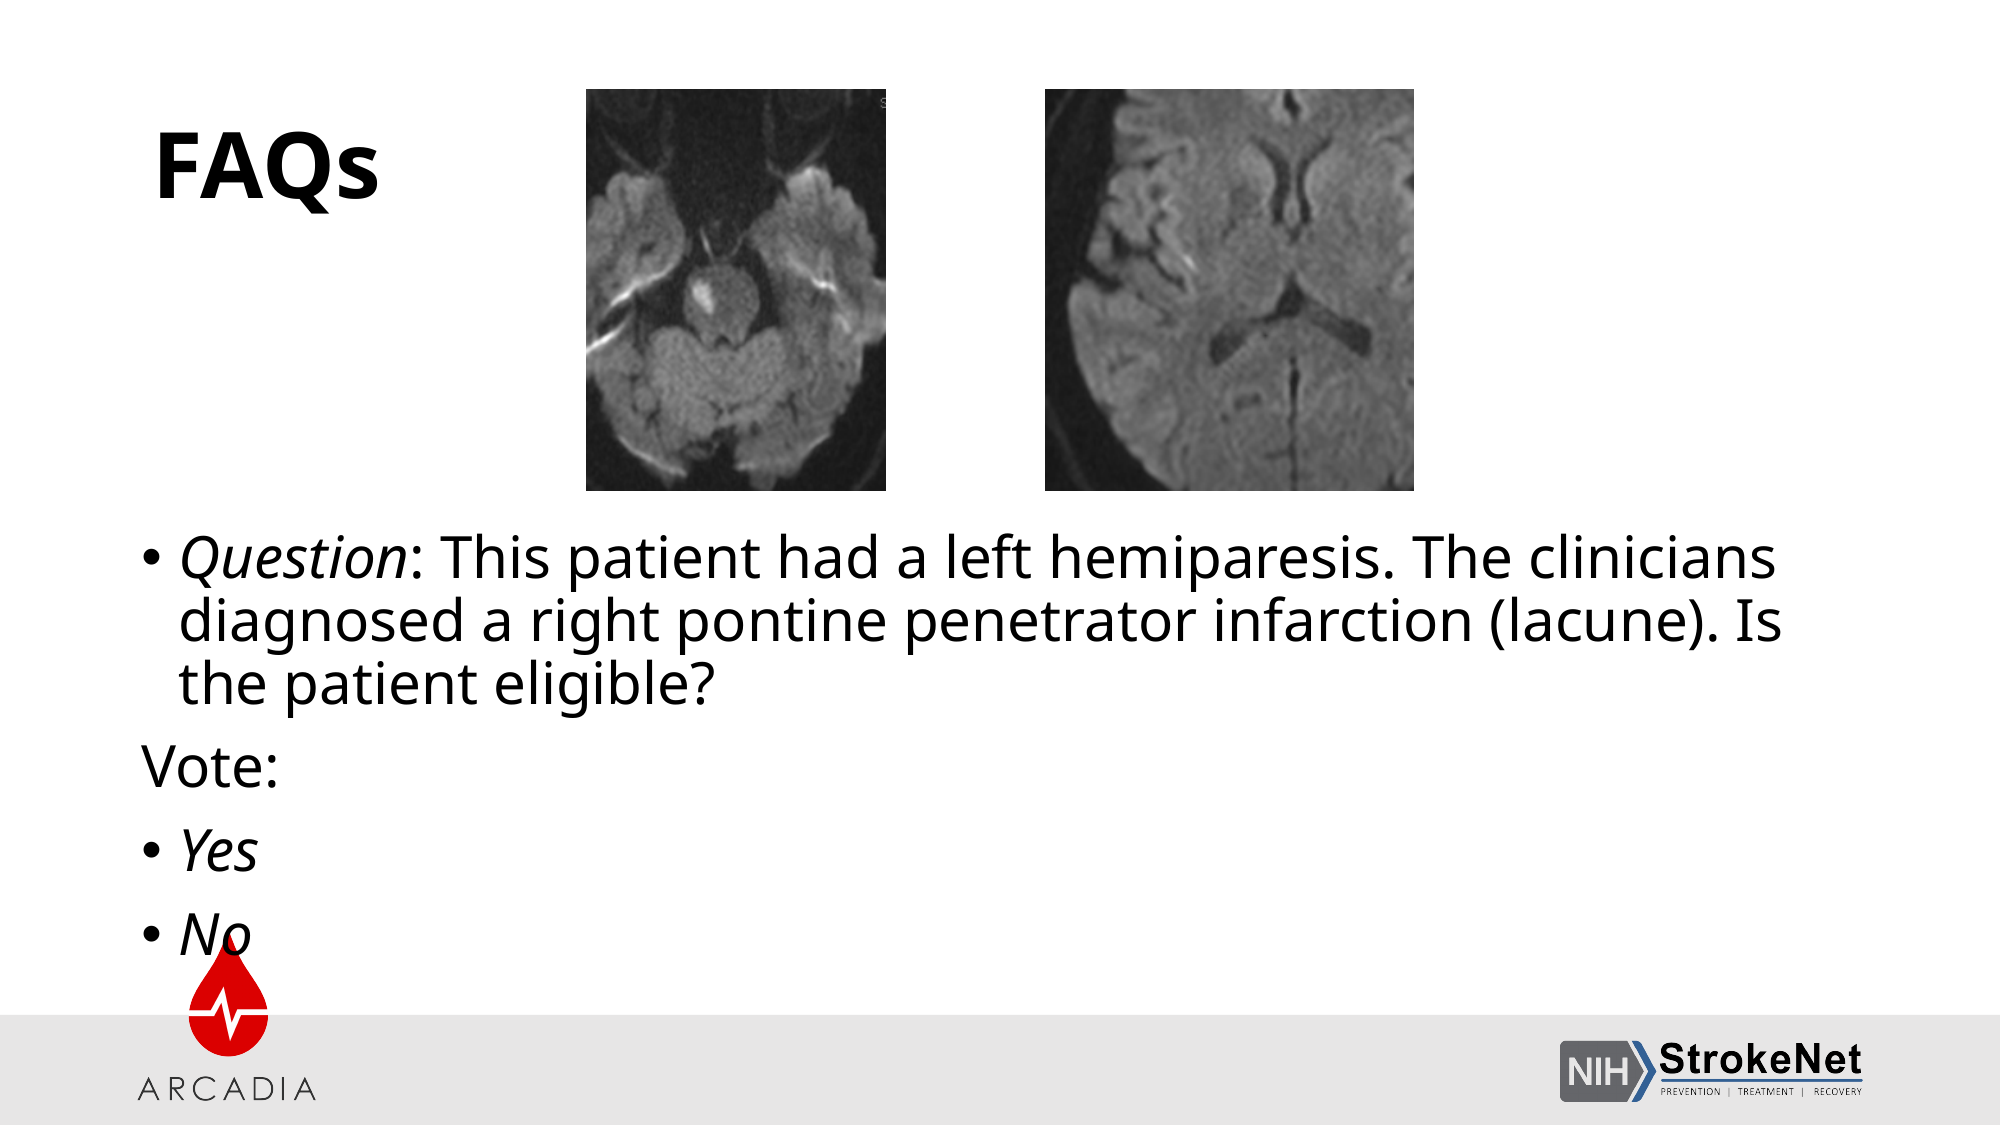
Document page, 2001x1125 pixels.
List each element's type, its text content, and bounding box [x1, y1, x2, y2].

picture [1852, 1037, 1863, 1102]
list Question: This patient had a left hemiparesis. The clinicians diagnosed a right pontine penetrator infarction (lacune). Is the patient eligible? Vote: Yes No [126, 520, 1852, 1125]
picture [1045, 89, 1414, 491]
picture [586, 89, 886, 491]
title FAQs [137, 59, 1863, 278]
